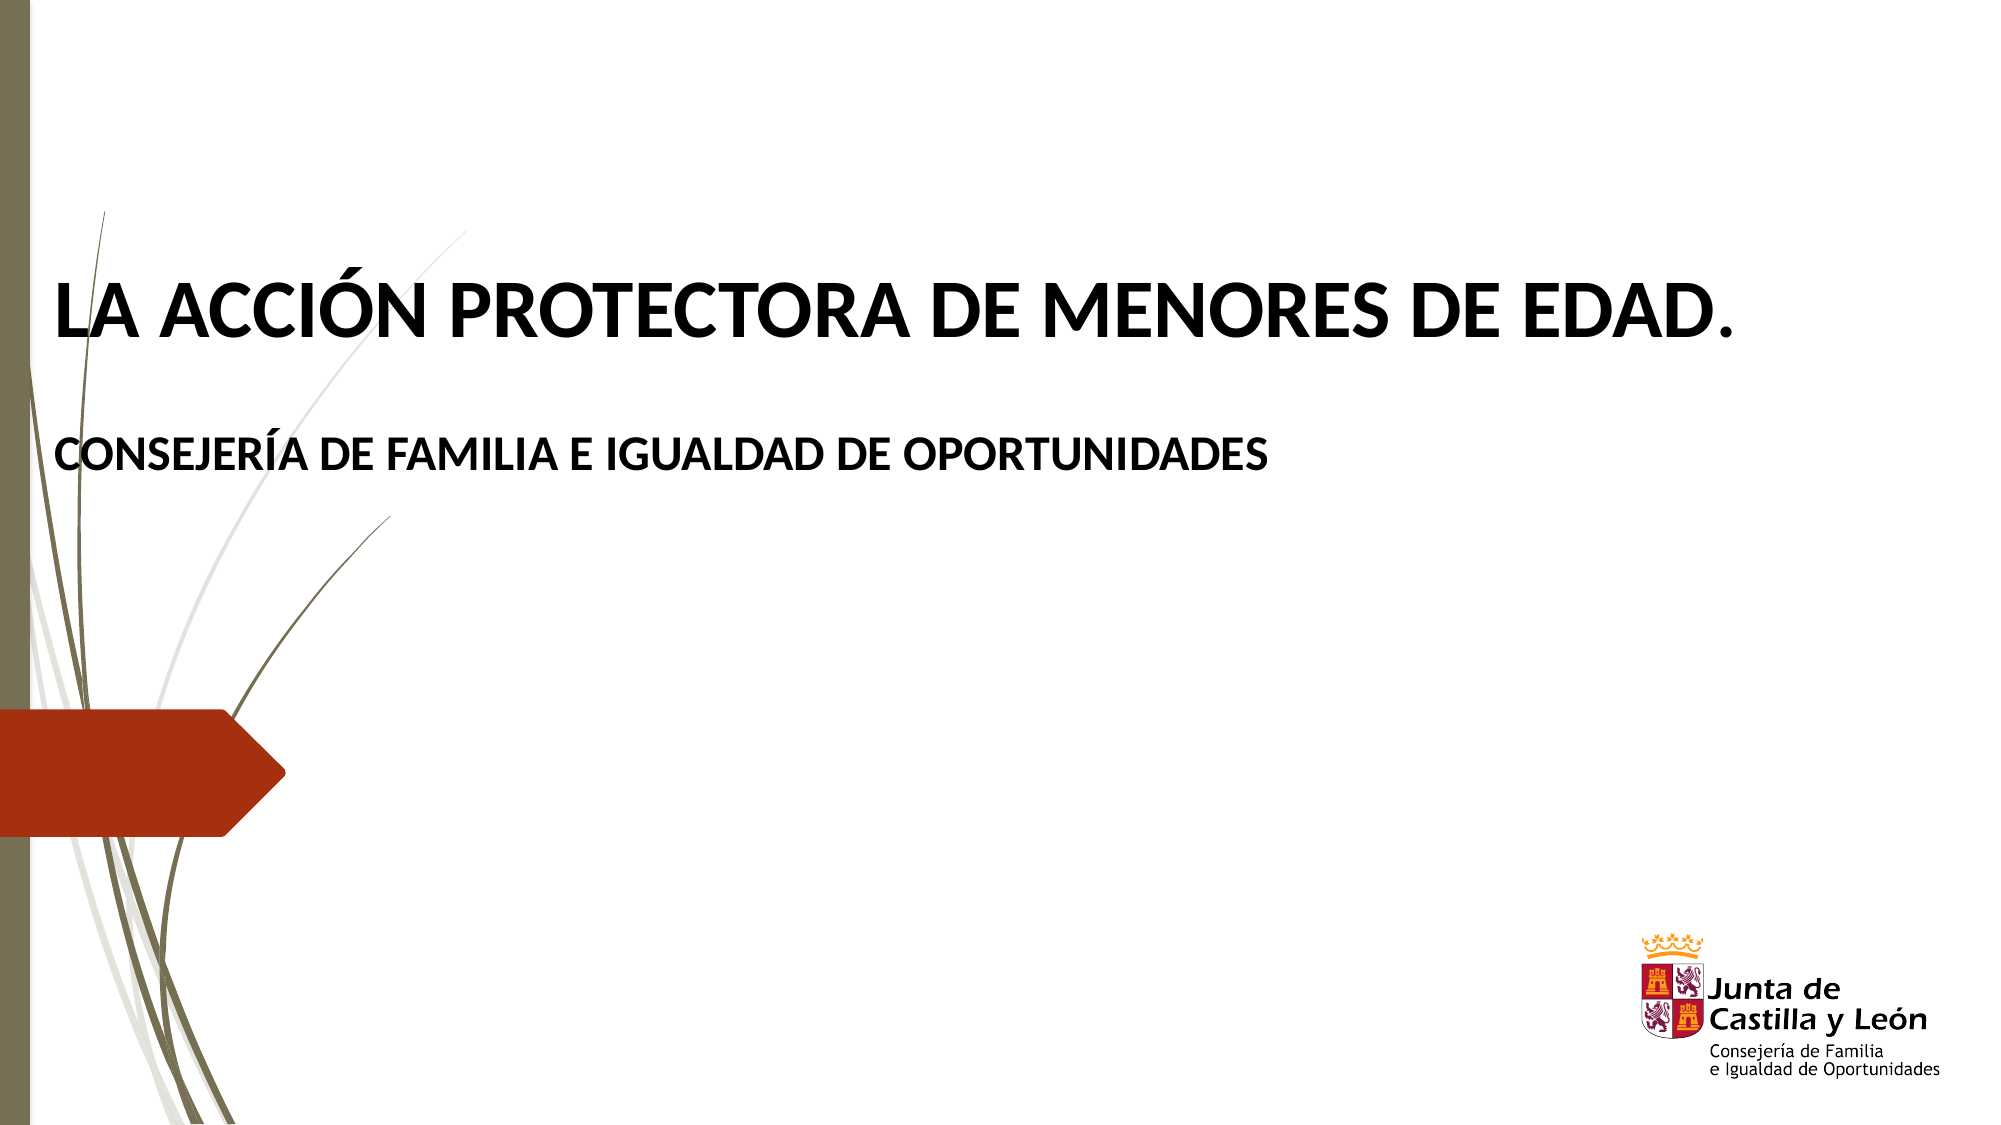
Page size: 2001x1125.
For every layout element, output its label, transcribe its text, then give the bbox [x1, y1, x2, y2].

picture [1640, 931, 1940, 1079]
text_box LA ACCIÓN PROTECTORA DE MENORES DE EDAD. CONSEJERÍA DE FAMILIA E IGUALDAD DE OPORTUNIDADES [39, 74, 2000, 491]
